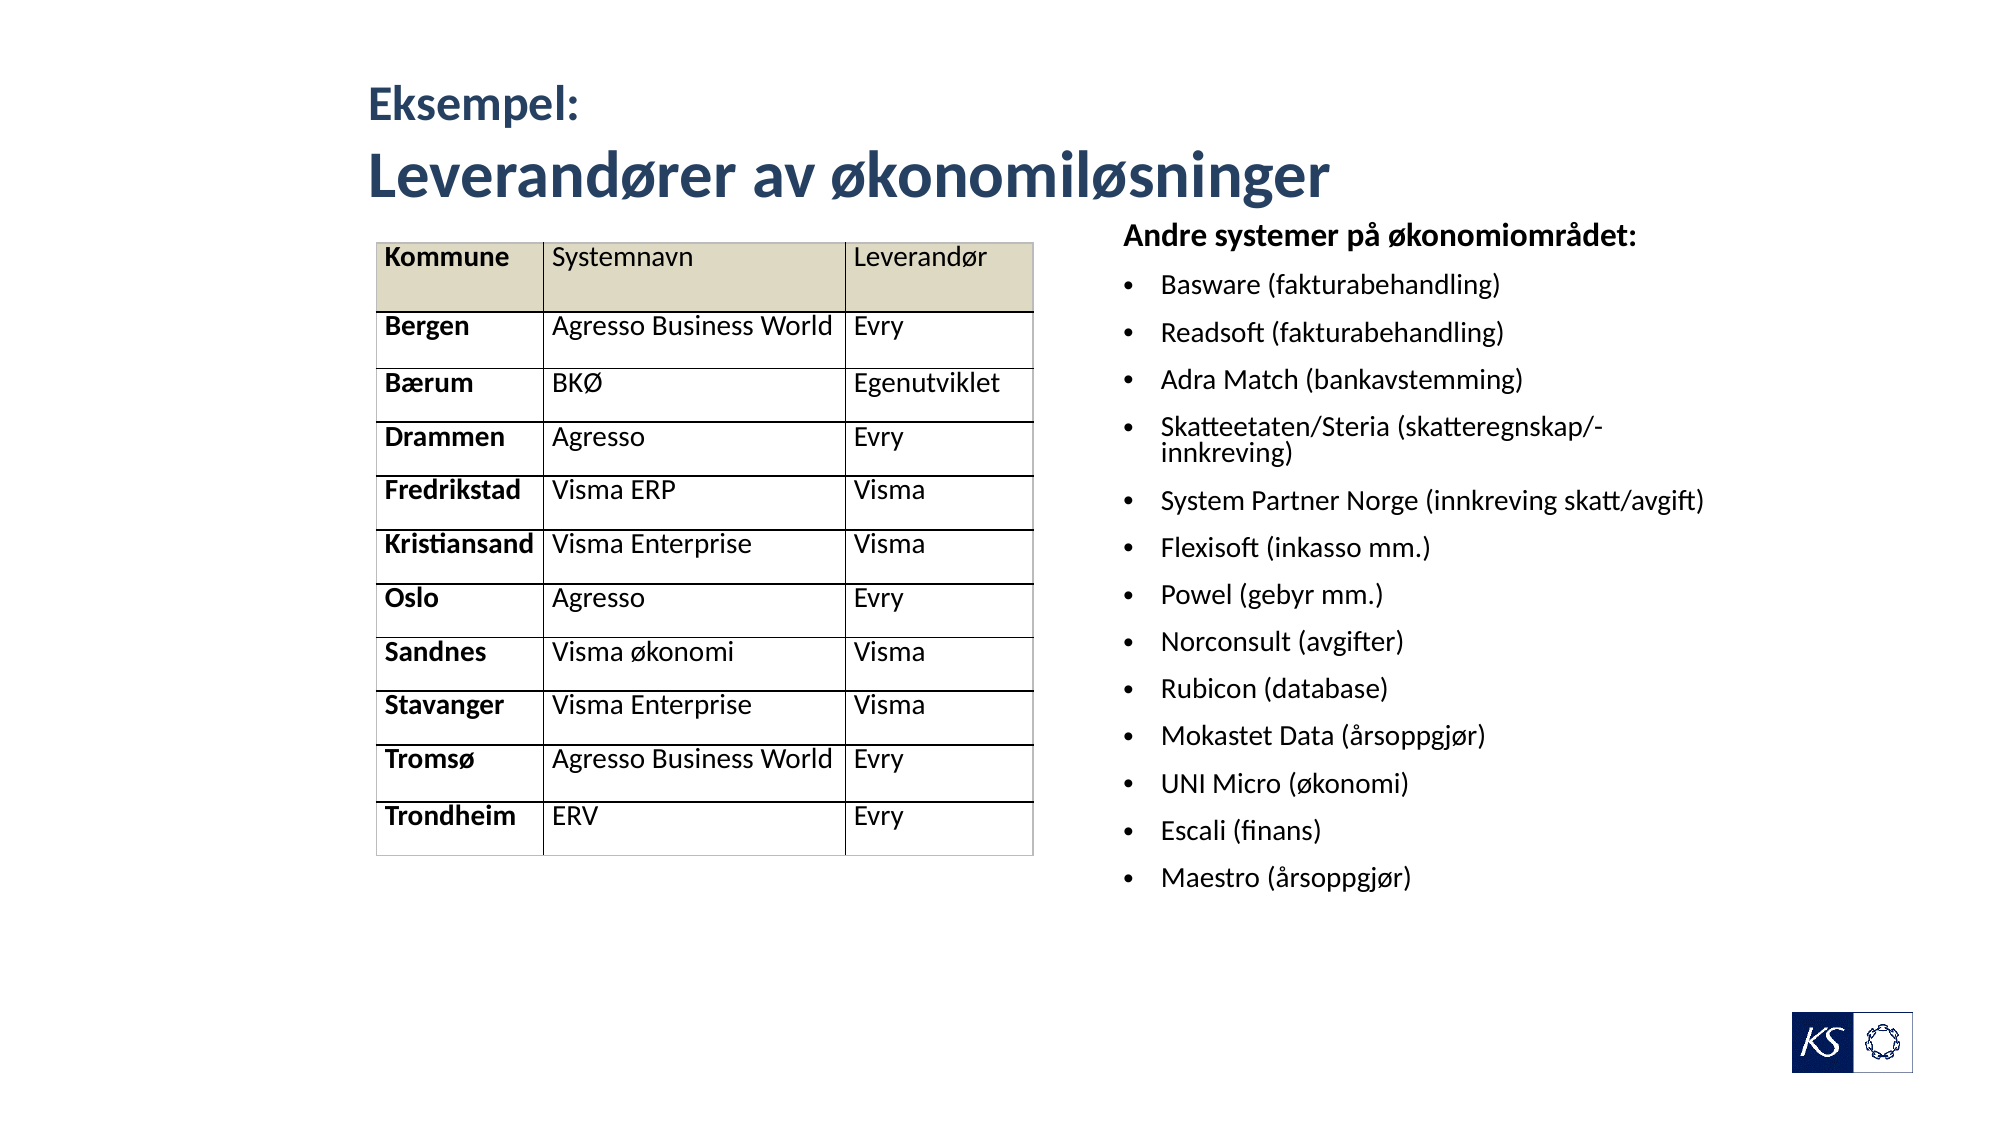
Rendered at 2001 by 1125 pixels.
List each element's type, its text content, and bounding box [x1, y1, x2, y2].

text_box Andre systemer på økonomiområdet: Basware (fakturabehandling) Readsoft (fakturabehandling) Adra Match (bankavstemming) Skatteetaten/Steria (skatteregnskap/-innkreving) System Partner Norge (innkreving skatt/avgift) Flexisoft (inkasso mm.) Powel (gebyr mm.) Norconsult (avgifter) Rubicon (database) Mokastet Data (årsoppgjør) UNI Micro (økonomi) Escali (finans) Maestro (årsoppgjør) [1108, 215, 1747, 994]
title Eksempel: Leverandører av økonomiløsninger [353, 59, 1647, 221]
table_cell Visma [846, 531, 1032, 583]
table_header Systemnavn [544, 244, 845, 311]
table_cell Visma økonomi [544, 638, 845, 690]
table_cell Visma Enterprise [544, 531, 845, 583]
table_cell Tromsø [377, 746, 543, 801]
table_cell Oslo [377, 585, 543, 637]
table_cell Visma Enterprise [544, 692, 845, 744]
table_cell Evry [846, 313, 1032, 368]
table_cell Evry [846, 423, 1032, 475]
table_cell Kristiansand [377, 531, 543, 583]
table_cell Fredrikstad [377, 477, 543, 529]
table_cell Sandnes [377, 638, 543, 690]
table_cell Agresso Business World [544, 313, 845, 368]
picture [1792, 1012, 1913, 1073]
table_cell Agresso Business World [544, 746, 845, 801]
table_cell Evry [846, 746, 1032, 801]
table_cell Drammen [377, 423, 543, 475]
table_cell Agresso [544, 585, 845, 637]
table_header Kommune [377, 244, 543, 311]
table_header Leverandør [846, 244, 1032, 311]
table_cell Evry [846, 585, 1032, 637]
table_cell Visma [846, 638, 1032, 690]
table_cell BKØ [544, 369, 845, 421]
table_cell Visma [846, 692, 1032, 744]
table_cell Stavanger [377, 692, 543, 744]
table_cell Trondheim [377, 803, 543, 855]
table_cell Visma [846, 477, 1032, 529]
table_cell Evry [846, 803, 1032, 855]
table_cell Bergen [377, 313, 543, 368]
table_cell Egenutviklet [846, 369, 1032, 421]
table_cell Visma ERP [544, 477, 845, 529]
table_cell ERV [544, 803, 845, 855]
table_cell Agresso [544, 423, 845, 475]
table_cell Bærum [377, 369, 543, 421]
